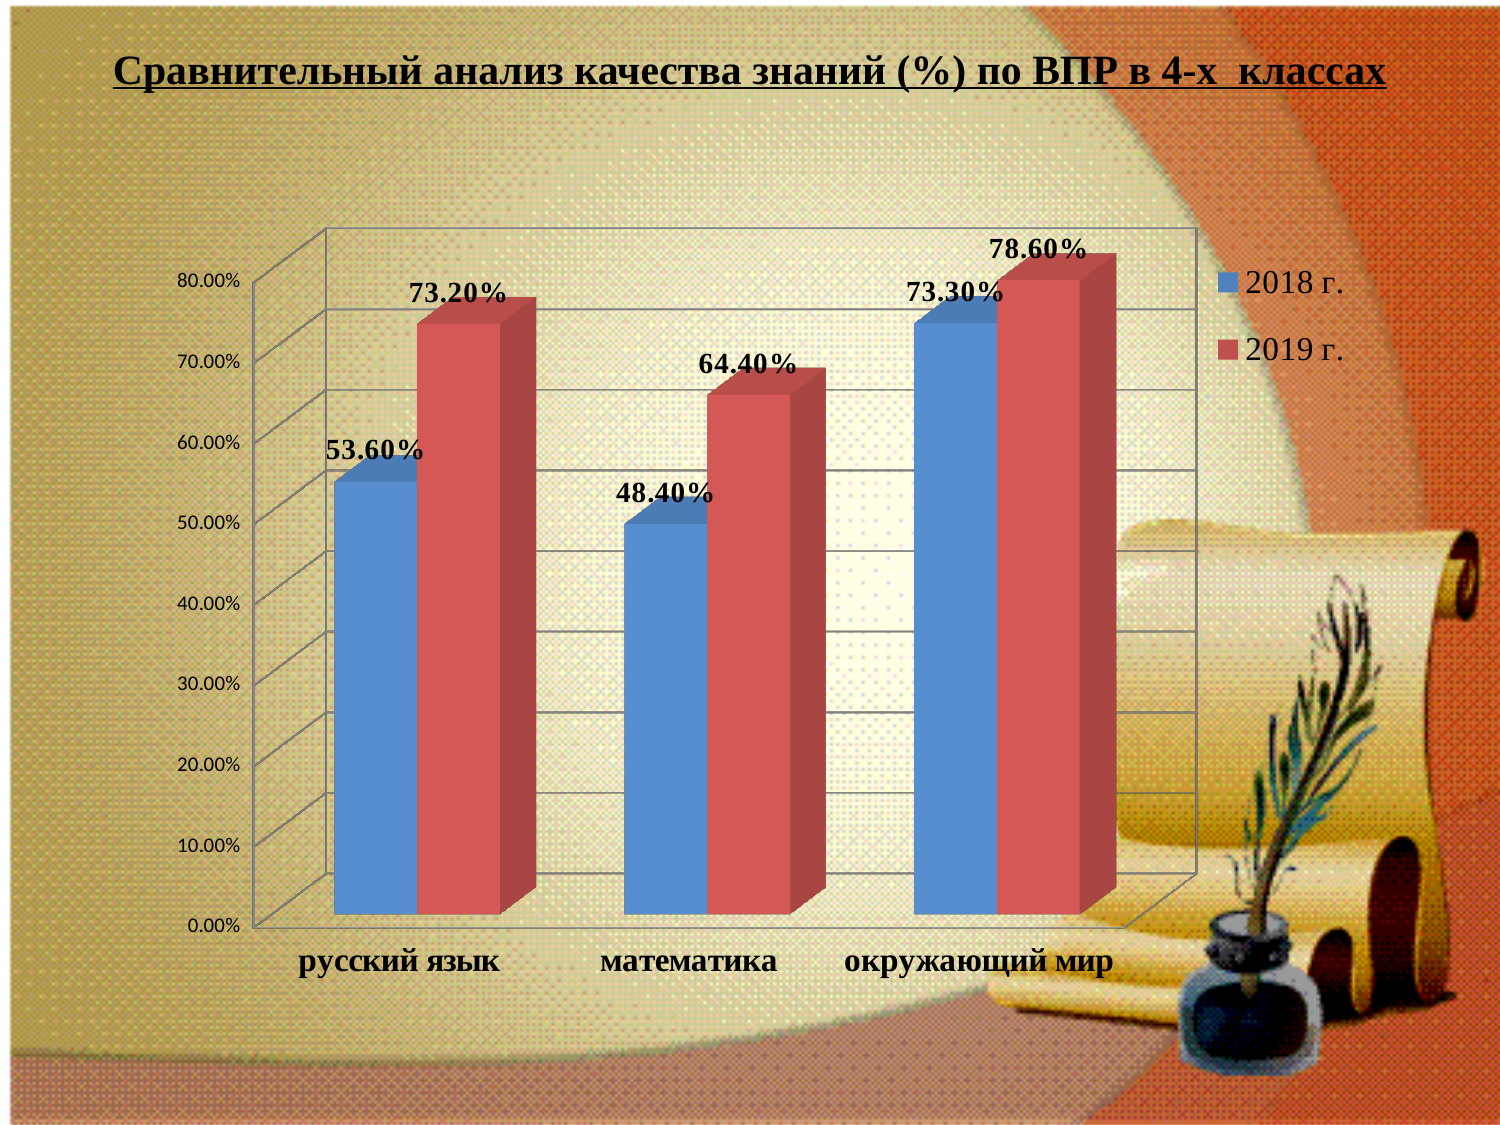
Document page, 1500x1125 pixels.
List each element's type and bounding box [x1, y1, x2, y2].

chart [152, 210, 1383, 997]
picture [0, 0, 1500, 1125]
